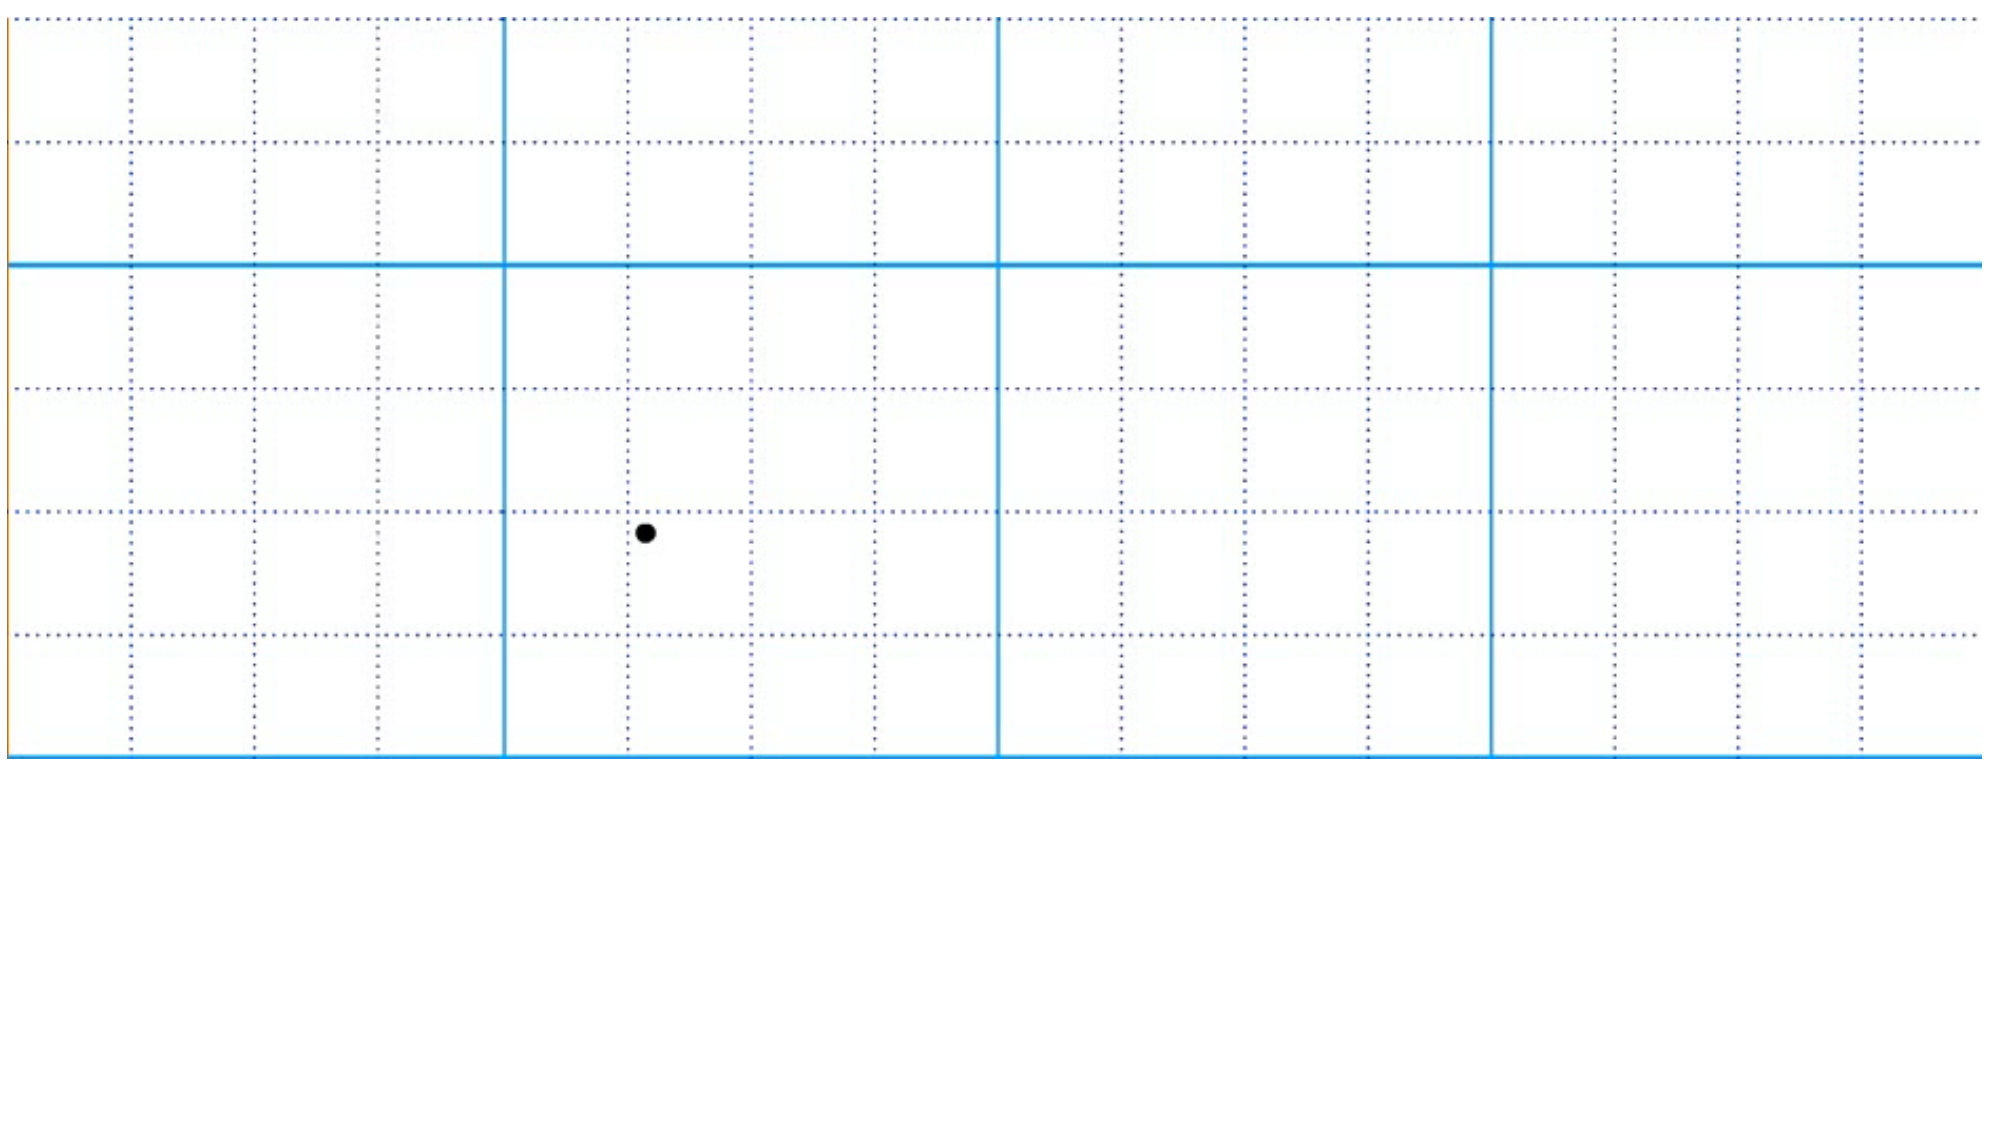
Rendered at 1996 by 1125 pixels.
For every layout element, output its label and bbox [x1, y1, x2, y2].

list [6, 15, 1983, 760]
